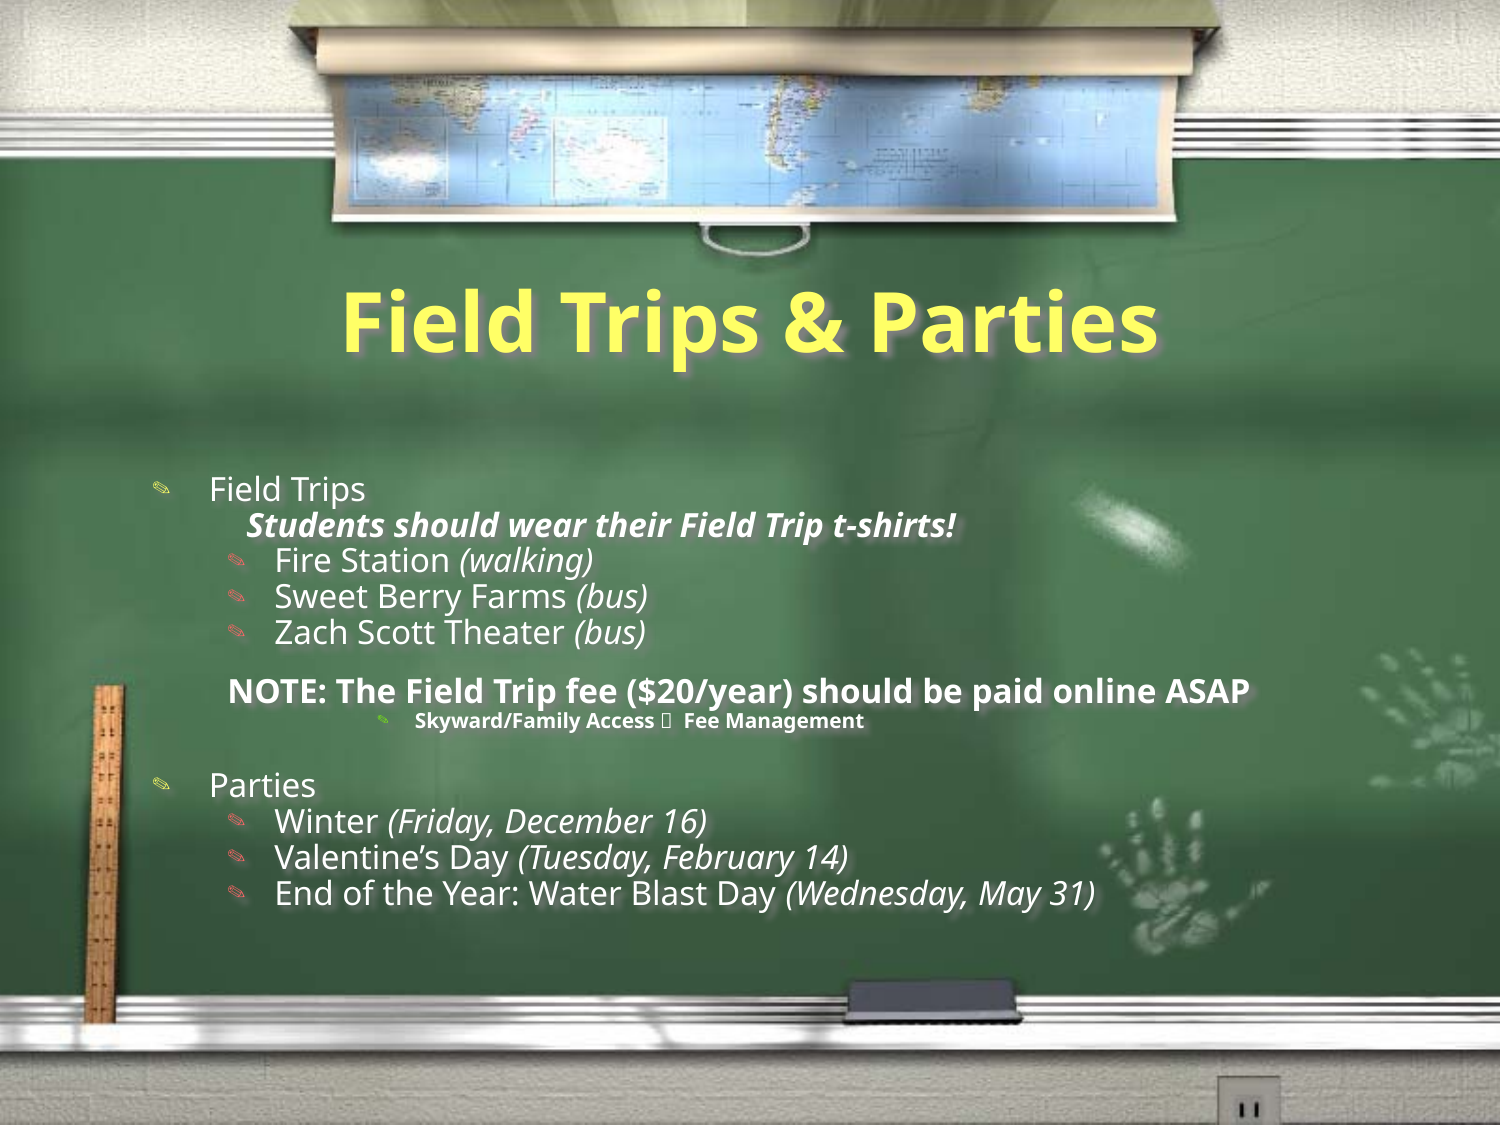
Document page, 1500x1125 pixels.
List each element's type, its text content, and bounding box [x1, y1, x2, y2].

picture [0, 0, 1500, 1125]
title Field Trips & Parties [112, 224, 1388, 413]
list Field Trips Students should wear their Field Trip t-shirts! Fire Station (walking) Sweet Berry Farms (bus) Zach Scott Theater (bus) NOTE: The Field Trip fee ($20/year) should be paid online ASAP Skyward/Family Access  Fee Management Parties Winter (Friday, December 16) Valentine’s Day (Tuesday, February 14) End of the Year: Water Blast Day (Wednesday, May 31) [137, 424, 1413, 1001]
